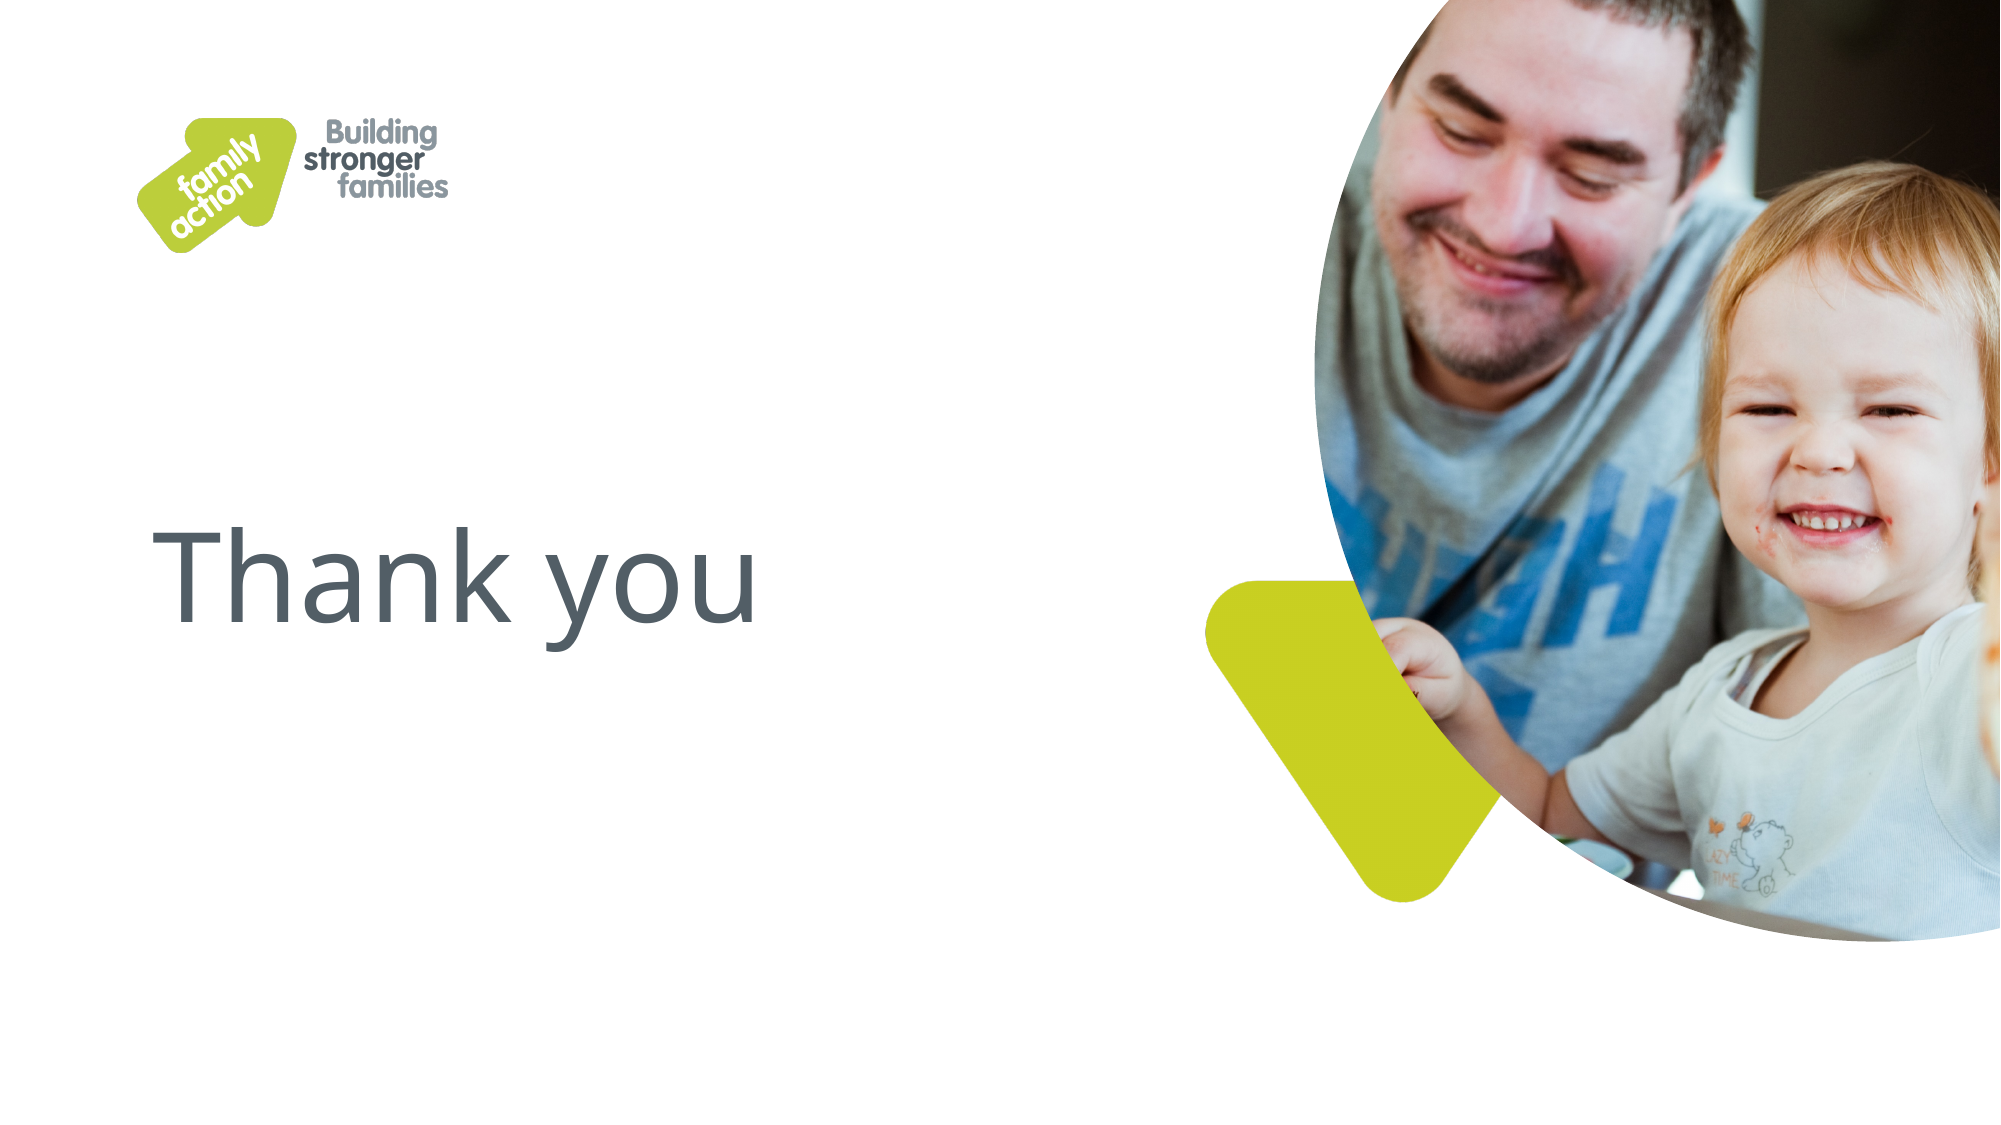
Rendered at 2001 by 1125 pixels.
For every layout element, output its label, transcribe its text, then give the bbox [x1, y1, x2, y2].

picture [137, 118, 448, 253]
picture [1187, 0, 2000, 958]
title Thank you [137, 457, 1251, 656]
